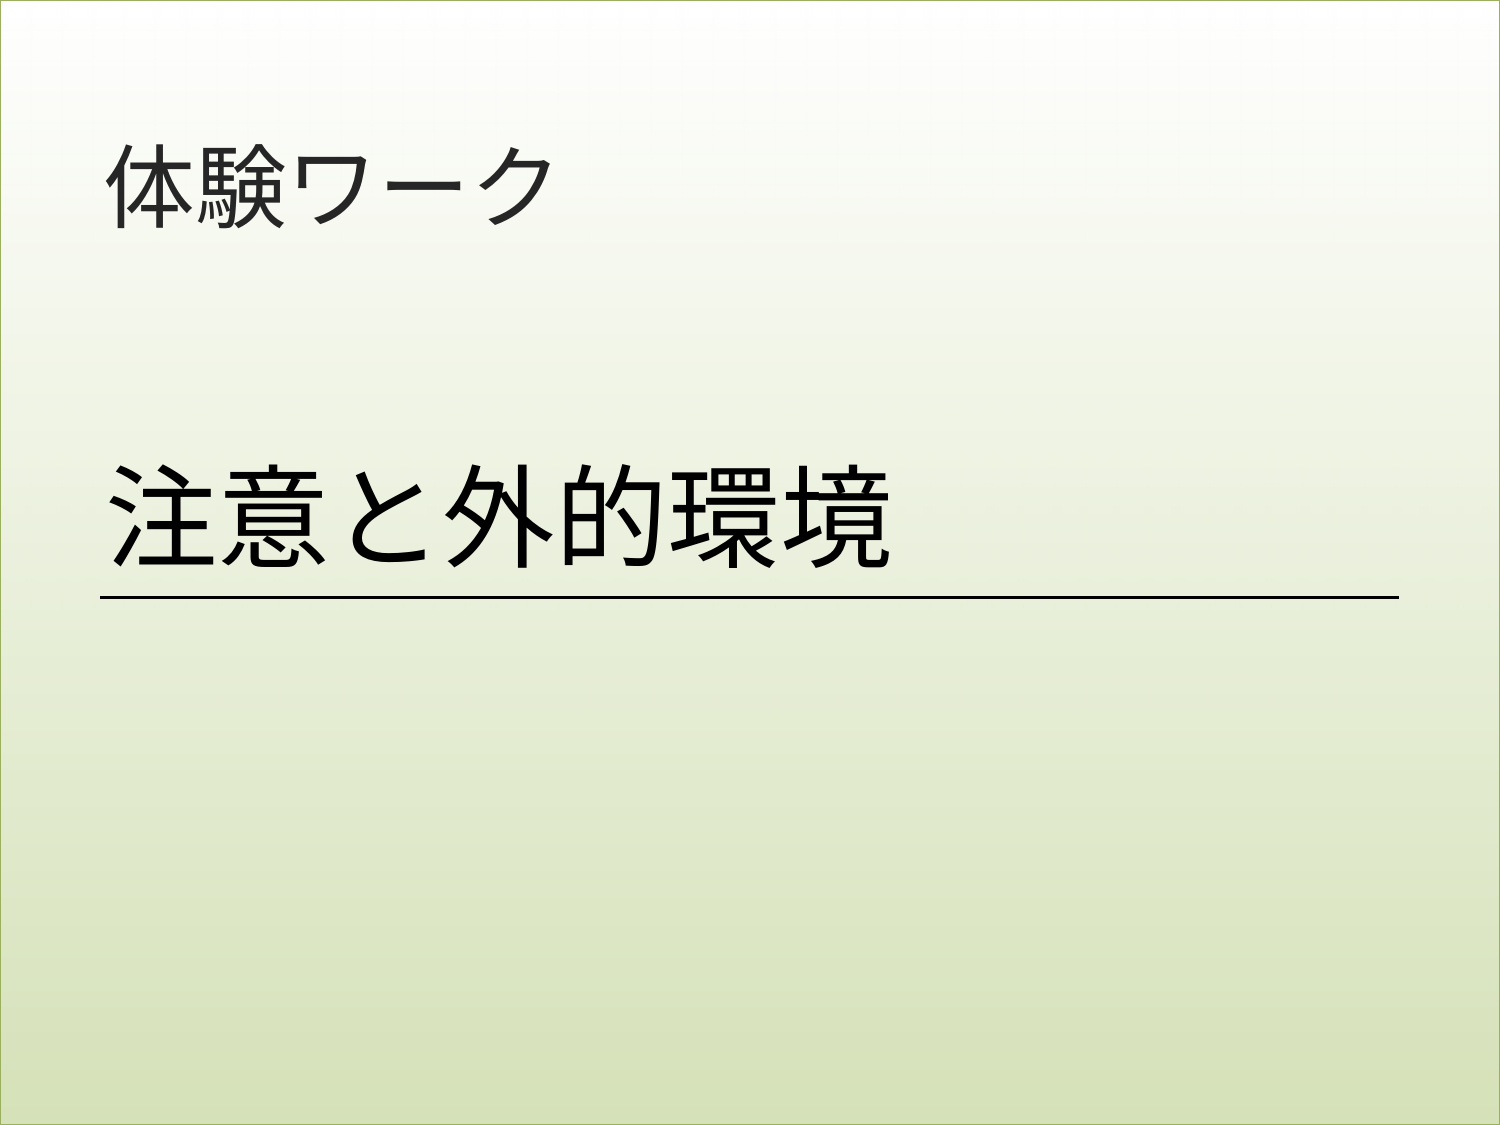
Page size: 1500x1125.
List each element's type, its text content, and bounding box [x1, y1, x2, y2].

text_box [0, 0, 1500, 1125]
text_box 体験ワーク [88, 101, 1408, 248]
title 注意と外的環境 [90, 314, 1410, 590]
